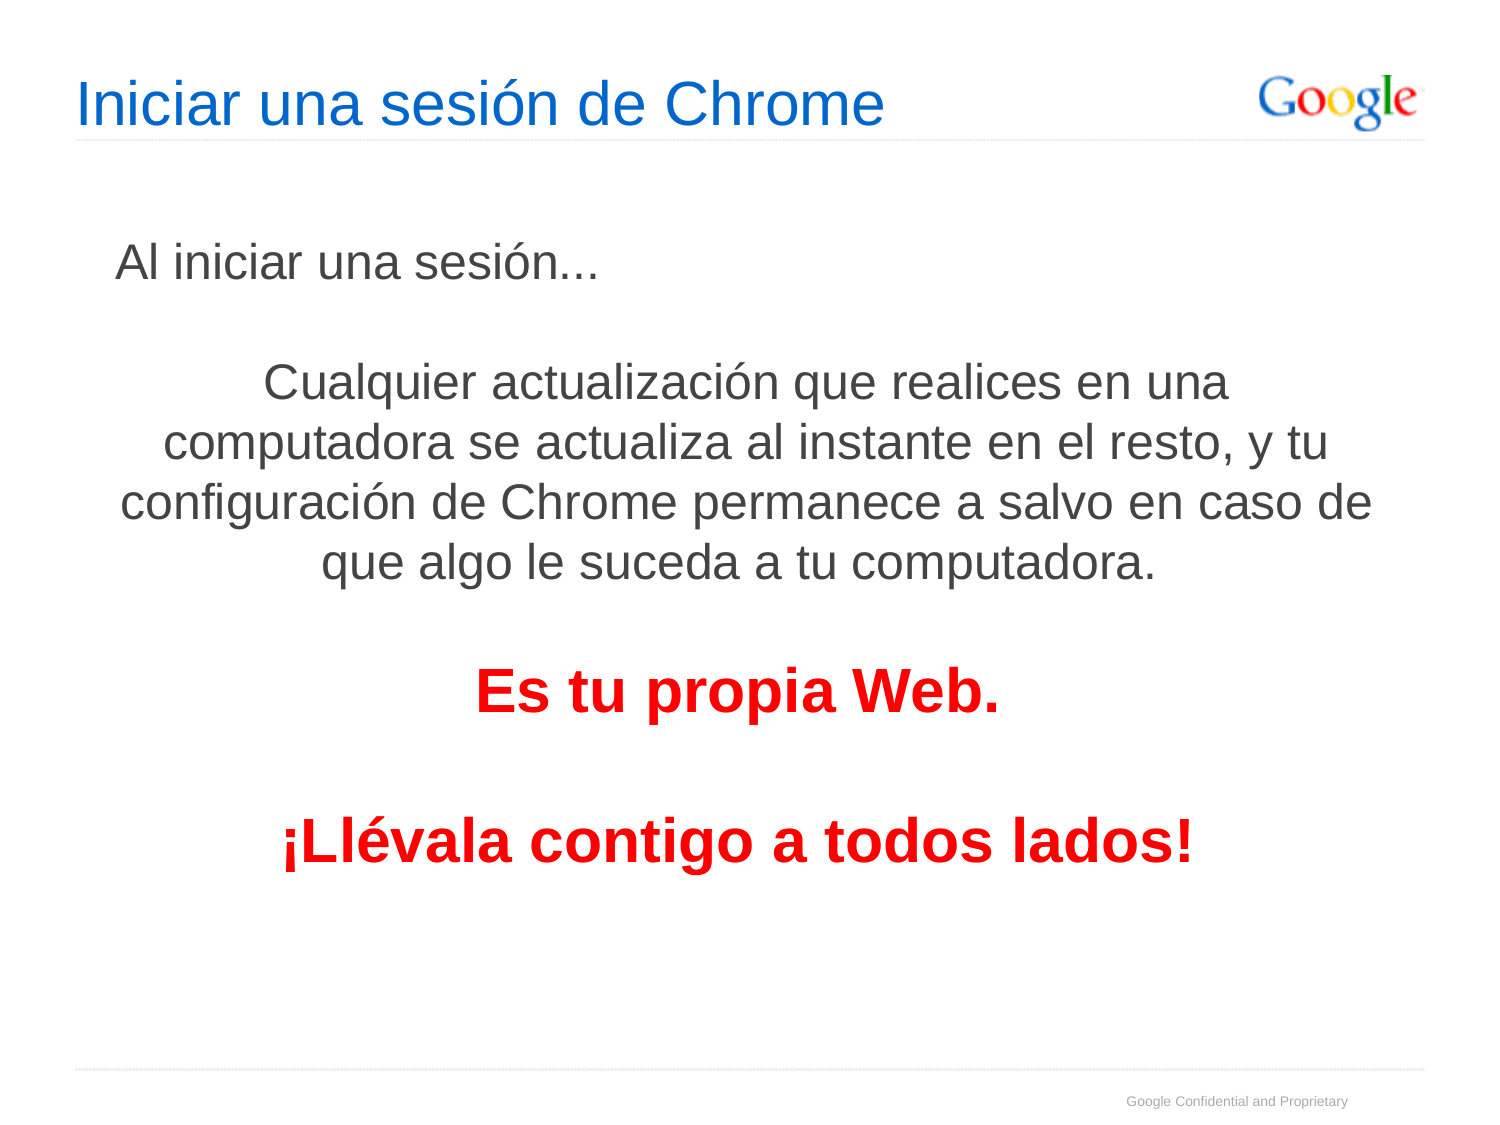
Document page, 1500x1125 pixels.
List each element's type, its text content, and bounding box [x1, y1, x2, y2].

text_box [1259, 75, 1425, 133]
title Iniciar una sesión de Chrome [60, 47, 1211, 111]
text_box Al iniciar una sesión... Cualquier actualización que realices en una computadora se actualiza al instante en el resto, y tu configuración de Chrome permanece a salvo en caso de que algo le suceda a tu computadora. Es tu propia Web. ¡Llévala contigo a todos lados! [100, 154, 1394, 1019]
text_box Google Confidential and Proprietary [1097, 1083, 1364, 1104]
